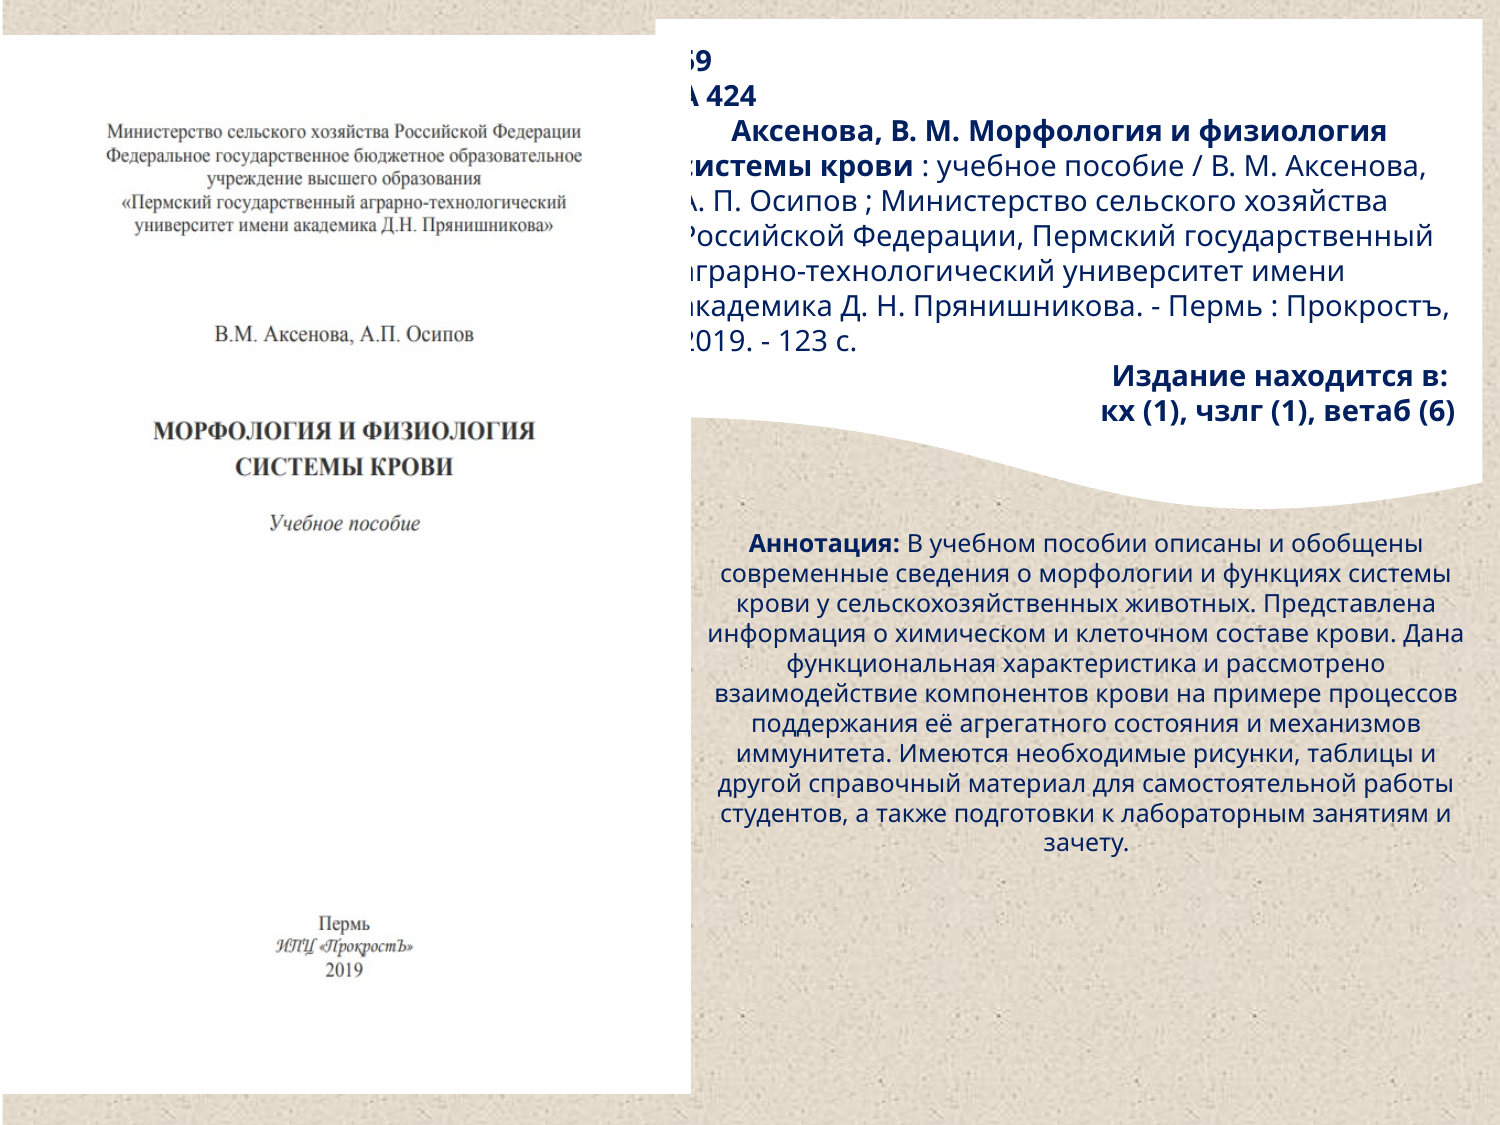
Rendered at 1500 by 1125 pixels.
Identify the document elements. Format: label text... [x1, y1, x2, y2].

text_box [0, 0, 1500, 1125]
picture [0, 35, 692, 1095]
text_box Аннотация: В учебном пособии описаны и обобщены современные сведения о морфологии и функциях системы крови у сельскохозяйственных животных. Представлена информация о химическом и клеточном составе крови. Дана функциональная характеристика и рассмотрено взаимодействие компонентов крови на примере процессов поддержания её агрегатного состояния и механизмов иммунитета. Имеются необходимые рисунки, таблицы и другой справочный материал для самостоятельной работы студентов, а также подготовки к лабораторным занятиям и зачету. [696, 520, 1483, 865]
text_box 59 А 424 Аксенова, В. М. Морфология и физиология системы крови : учебное пособие / В. М. Аксенова, А. П. Осипов ; Министерство сельского хозяйства Российской Федерации, Пермский государственный аграрно-технологический университет имени академика Д. Н. Прянишникова. - Пермь : Прокростъ, 2019. - 123 с. Издание находится в: кх (1), чзлг (1), ветаб (6) [692, 35, 1471, 435]
text_box [653, 17, 1485, 512]
